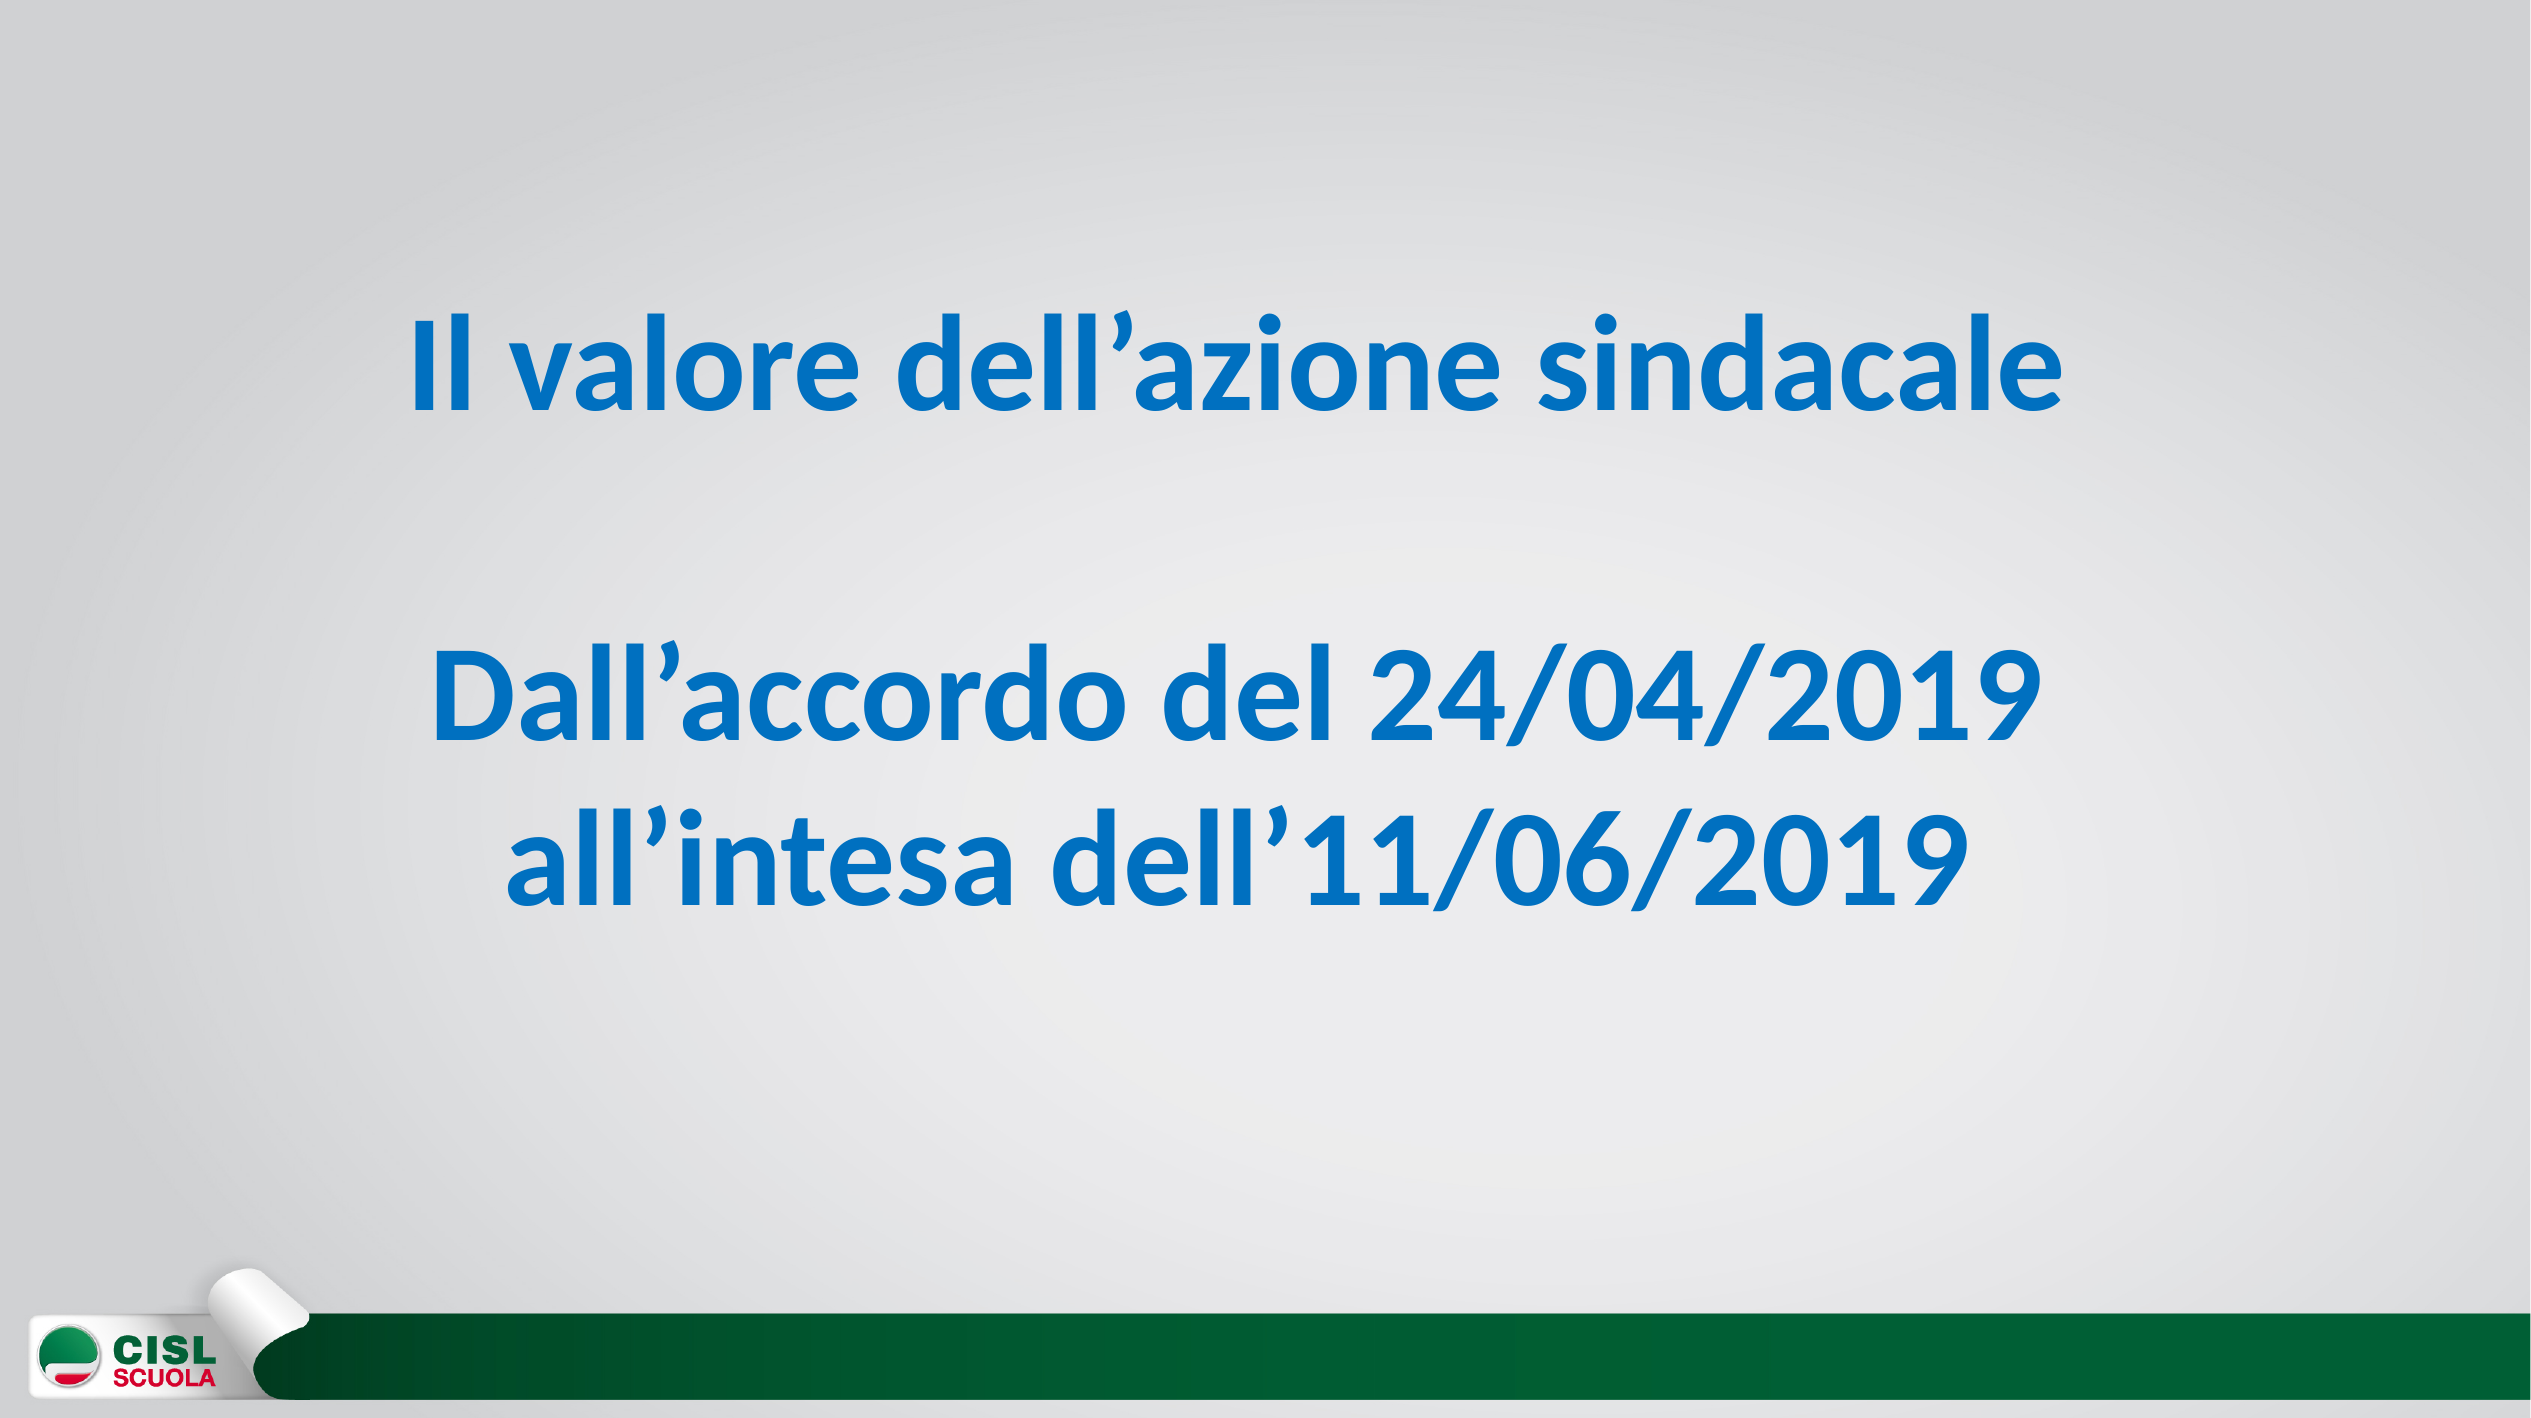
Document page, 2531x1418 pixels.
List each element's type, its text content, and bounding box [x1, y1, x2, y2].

title Il valore dell’azione sindacale Dall’accordo del 24/04/2019 all’intesa dell’11/06/2019 [237, 196, 2238, 1009]
picture [0, 0, 2531, 1418]
